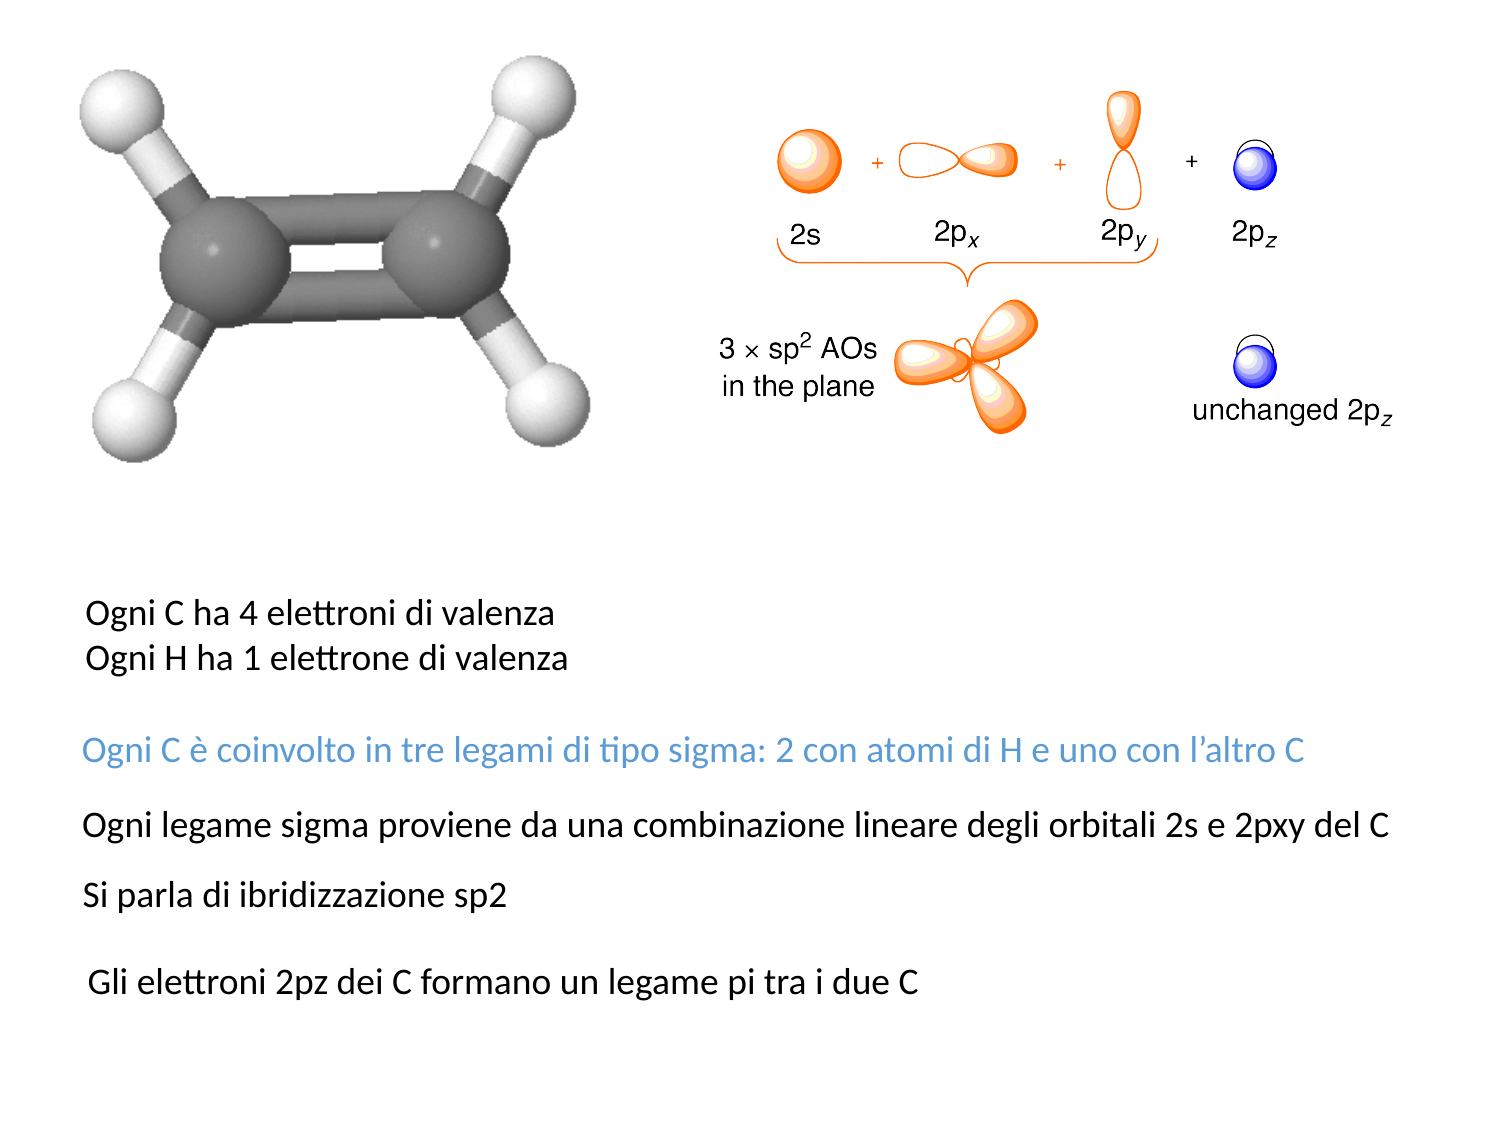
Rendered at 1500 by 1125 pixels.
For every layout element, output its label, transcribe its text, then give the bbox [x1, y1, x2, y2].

text_box Si parla di ibridizzazione sp2 [67, 862, 1425, 923]
text_box Ogni C ha 4 elettroni di valenza Ogni H ha 1 elettrone di valenza [70, 580, 585, 686]
text_box Ogni C è coinvolto in tre legami di tipo sigma: 2 con atomi di H e uno con l’altro C [67, 717, 1424, 778]
picture [44, 37, 617, 488]
text_box Ogni legame sigma proviene da una combinazione lineare degli orbitali 2s e 2pxy del C [67, 792, 1425, 852]
picture [716, 86, 1394, 439]
text_box Gli elettroni 2pz dei C formano un legame pi tra i due C [72, 949, 935, 1010]
